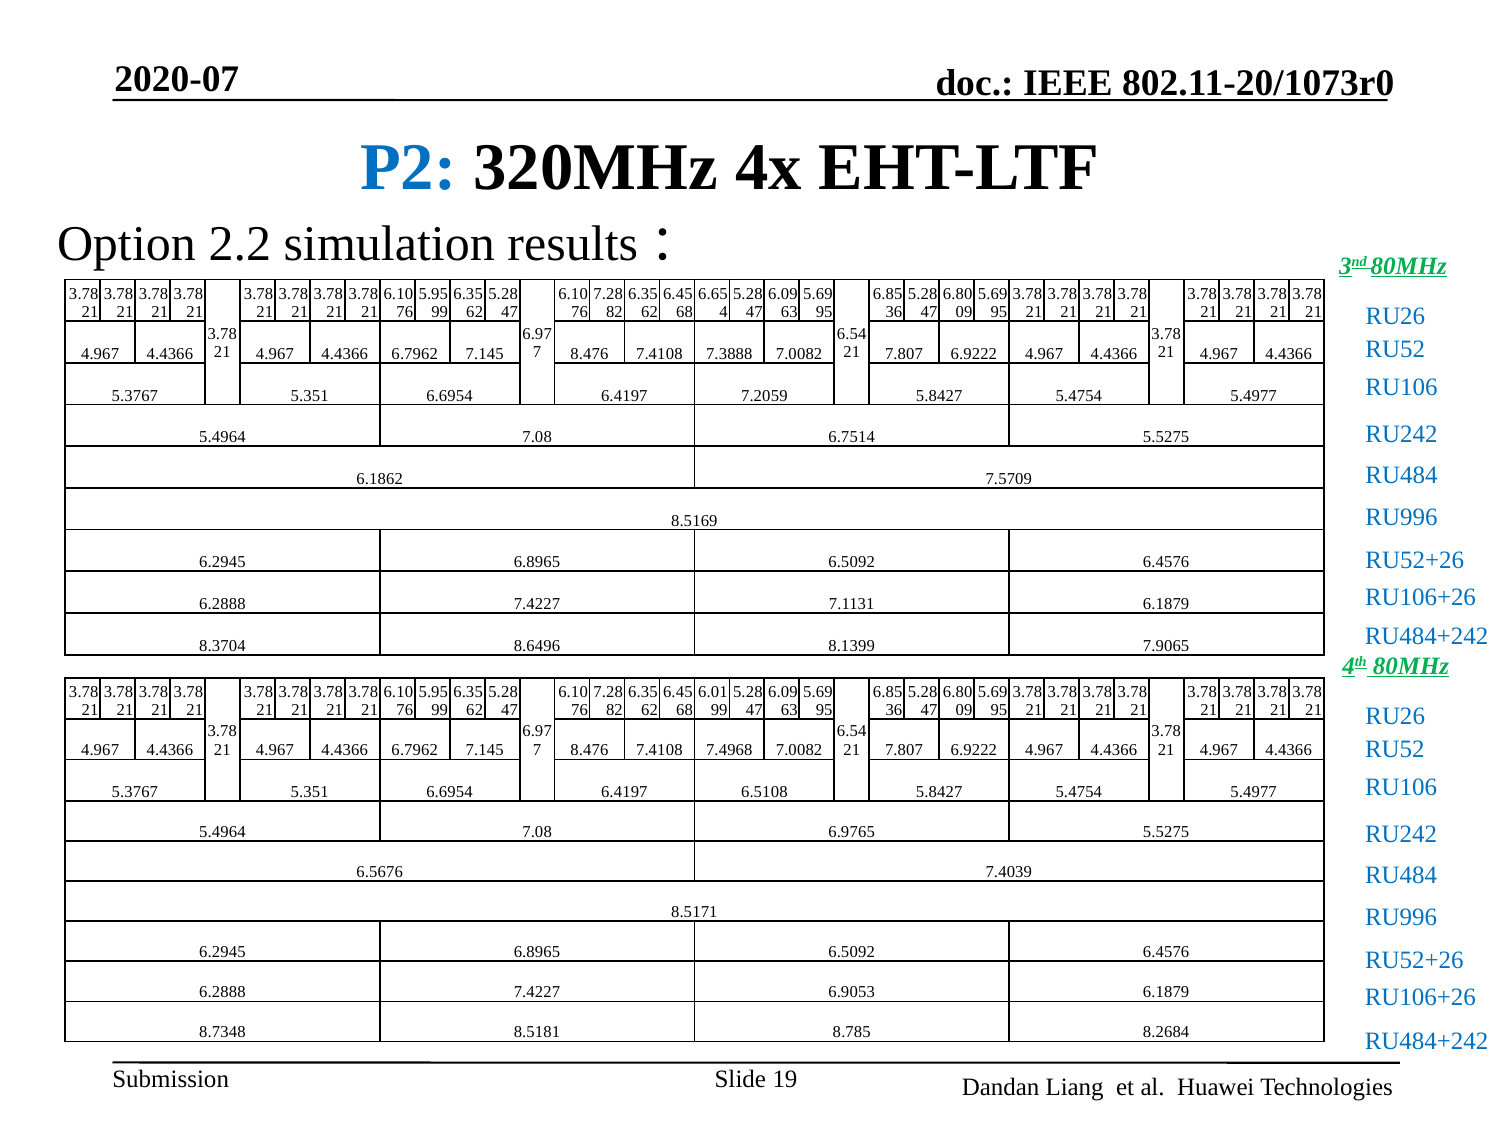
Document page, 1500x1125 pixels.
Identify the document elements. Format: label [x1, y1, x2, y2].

table_header [206, 679, 239, 800]
table_cell [381, 802, 694, 840]
text_box [1327, 409, 1500, 687]
table_cell [555, 720, 624, 759]
table_cell [381, 322, 449, 362]
table_header [555, 280, 589, 320]
table_header [1290, 280, 1323, 320]
table_cell [381, 962, 694, 1001]
table_header [381, 679, 414, 718]
table_cell [66, 922, 379, 960]
table_header [66, 679, 99, 718]
table_cell [381, 405, 694, 445]
table_cell [1010, 802, 1323, 840]
table_header [730, 280, 763, 320]
table_header [1255, 280, 1288, 320]
table_cell [695, 364, 833, 404]
table_cell [1010, 760, 1148, 800]
table_header [416, 679, 449, 718]
table_header [1220, 679, 1253, 718]
table_cell [451, 322, 519, 362]
table_header [66, 280, 99, 320]
table_cell [381, 720, 449, 759]
table_header [1010, 280, 1043, 320]
table_cell [1010, 322, 1078, 362]
slide_number [712, 1061, 800, 1123]
table_header [940, 679, 973, 718]
table_header [451, 679, 484, 718]
text_box [1350, 292, 1476, 408]
table_header [870, 679, 903, 718]
table_cell [1185, 760, 1323, 800]
table_cell [695, 530, 1008, 570]
table_cell [1080, 720, 1148, 759]
table_header [695, 280, 729, 320]
table_cell [1010, 1002, 1323, 1041]
table_cell [1010, 364, 1148, 404]
table_header [1010, 679, 1043, 718]
table_cell [695, 720, 763, 759]
slide_number [114, 54, 423, 100]
table_cell [66, 842, 694, 880]
table_cell [1010, 962, 1323, 1001]
table_cell [1185, 720, 1253, 759]
table_cell [870, 364, 1008, 404]
text_box [1324, 242, 1500, 287]
table_header [835, 280, 868, 404]
table_cell [1010, 922, 1323, 960]
table_header [730, 679, 763, 718]
table_header [486, 280, 519, 320]
table_header [940, 280, 973, 320]
table_cell [381, 614, 694, 654]
table_cell [940, 322, 1008, 362]
table_cell [381, 364, 519, 404]
table_header [765, 280, 798, 320]
table_cell [1010, 572, 1323, 612]
table_cell [66, 614, 379, 654]
table_header [555, 679, 589, 718]
table_header [1185, 280, 1218, 320]
table_header [451, 280, 484, 320]
table_cell [695, 322, 763, 362]
table_cell [66, 882, 1323, 920]
table_cell [136, 322, 204, 362]
table_cell [66, 572, 379, 612]
table_cell [241, 760, 379, 800]
table_cell [695, 842, 1323, 880]
table_header [1045, 280, 1078, 320]
table_header [1150, 679, 1183, 800]
table_cell [765, 720, 833, 759]
table_cell [1010, 614, 1323, 654]
table_cell [1255, 720, 1323, 759]
table_cell [311, 322, 379, 362]
table_header [486, 679, 519, 718]
table_cell [1185, 322, 1253, 362]
table_header [1290, 679, 1323, 718]
table_cell [66, 962, 379, 1001]
table_header [590, 280, 624, 320]
table_header [1115, 280, 1148, 320]
table_cell [311, 720, 379, 759]
table_cell [66, 322, 134, 362]
table_cell [381, 922, 694, 960]
table_header [136, 679, 169, 718]
table_header [625, 679, 659, 718]
table_header [311, 679, 344, 718]
table_cell [695, 962, 1008, 1001]
table_cell [695, 760, 833, 800]
table_header [695, 679, 729, 718]
table_header [136, 280, 169, 320]
table_cell [1010, 530, 1323, 570]
title [99, 75, 1375, 251]
table_header [1115, 679, 1148, 718]
table_header [590, 679, 624, 718]
table_cell [625, 322, 694, 362]
table_header [765, 679, 798, 718]
table_cell [241, 720, 309, 759]
table_cell [241, 364, 379, 404]
table_header [800, 679, 833, 718]
table_cell [241, 322, 309, 362]
table_cell [381, 572, 694, 612]
table_header [625, 280, 659, 320]
table_header [800, 280, 833, 320]
table_cell [1080, 322, 1148, 362]
table_cell [381, 1002, 694, 1041]
table_cell [66, 720, 134, 759]
table_cell [695, 614, 1008, 654]
table_header [660, 679, 694, 718]
table_header [101, 679, 134, 718]
table_header [975, 679, 1008, 718]
table_header [101, 280, 134, 320]
table_header [1045, 679, 1078, 718]
table_cell [940, 720, 1008, 759]
table_header [171, 679, 204, 718]
table_header [660, 280, 694, 320]
table_header [241, 679, 274, 718]
table_header [171, 280, 204, 320]
table_cell [66, 760, 204, 800]
table_header [241, 280, 274, 320]
table_header [1150, 280, 1183, 404]
table_cell [695, 447, 1323, 487]
text_box [1350, 809, 1500, 1062]
table_cell [695, 1002, 1008, 1041]
table_cell [66, 405, 379, 445]
table_cell [66, 1002, 379, 1041]
table_cell [381, 760, 519, 800]
table_header [905, 679, 938, 718]
text_box [1350, 692, 1476, 808]
table_header [1185, 679, 1218, 718]
table_header [905, 280, 938, 320]
table_cell [66, 489, 1323, 529]
table_cell [870, 322, 938, 362]
table_cell [1010, 405, 1323, 445]
table_cell [555, 322, 624, 362]
table_cell [870, 760, 1008, 800]
table_header [870, 280, 903, 320]
table_cell [870, 720, 938, 759]
table_header [1255, 679, 1288, 718]
table_cell [1010, 720, 1078, 759]
table_header [1080, 679, 1113, 718]
table_cell [66, 364, 204, 404]
table_cell [695, 802, 1008, 840]
table_header [1220, 280, 1253, 320]
table_cell [136, 720, 204, 759]
table_cell [765, 322, 833, 362]
table_header [975, 280, 1008, 320]
table_cell [1185, 364, 1323, 404]
table_cell [555, 364, 694, 404]
table_cell [66, 530, 379, 570]
table_cell [66, 802, 379, 840]
table_header [521, 280, 554, 404]
table_header [416, 280, 449, 320]
table_header [346, 280, 379, 320]
table_header [835, 679, 868, 800]
table_cell [1255, 322, 1323, 362]
table_header [311, 280, 344, 320]
table_header [1080, 280, 1113, 320]
table_cell [66, 447, 694, 487]
table_cell [381, 530, 694, 570]
text_box [42, 202, 805, 298]
table_header [276, 280, 309, 320]
table_cell [695, 405, 1008, 445]
table_cell [625, 720, 694, 759]
table_header [521, 679, 554, 800]
table_header [346, 679, 379, 718]
table_cell [451, 720, 519, 759]
table_cell [555, 760, 694, 800]
table_cell [695, 922, 1008, 960]
table_cell [695, 572, 1008, 612]
table_header [206, 280, 239, 404]
table_header [381, 280, 414, 320]
table_header [276, 679, 309, 718]
